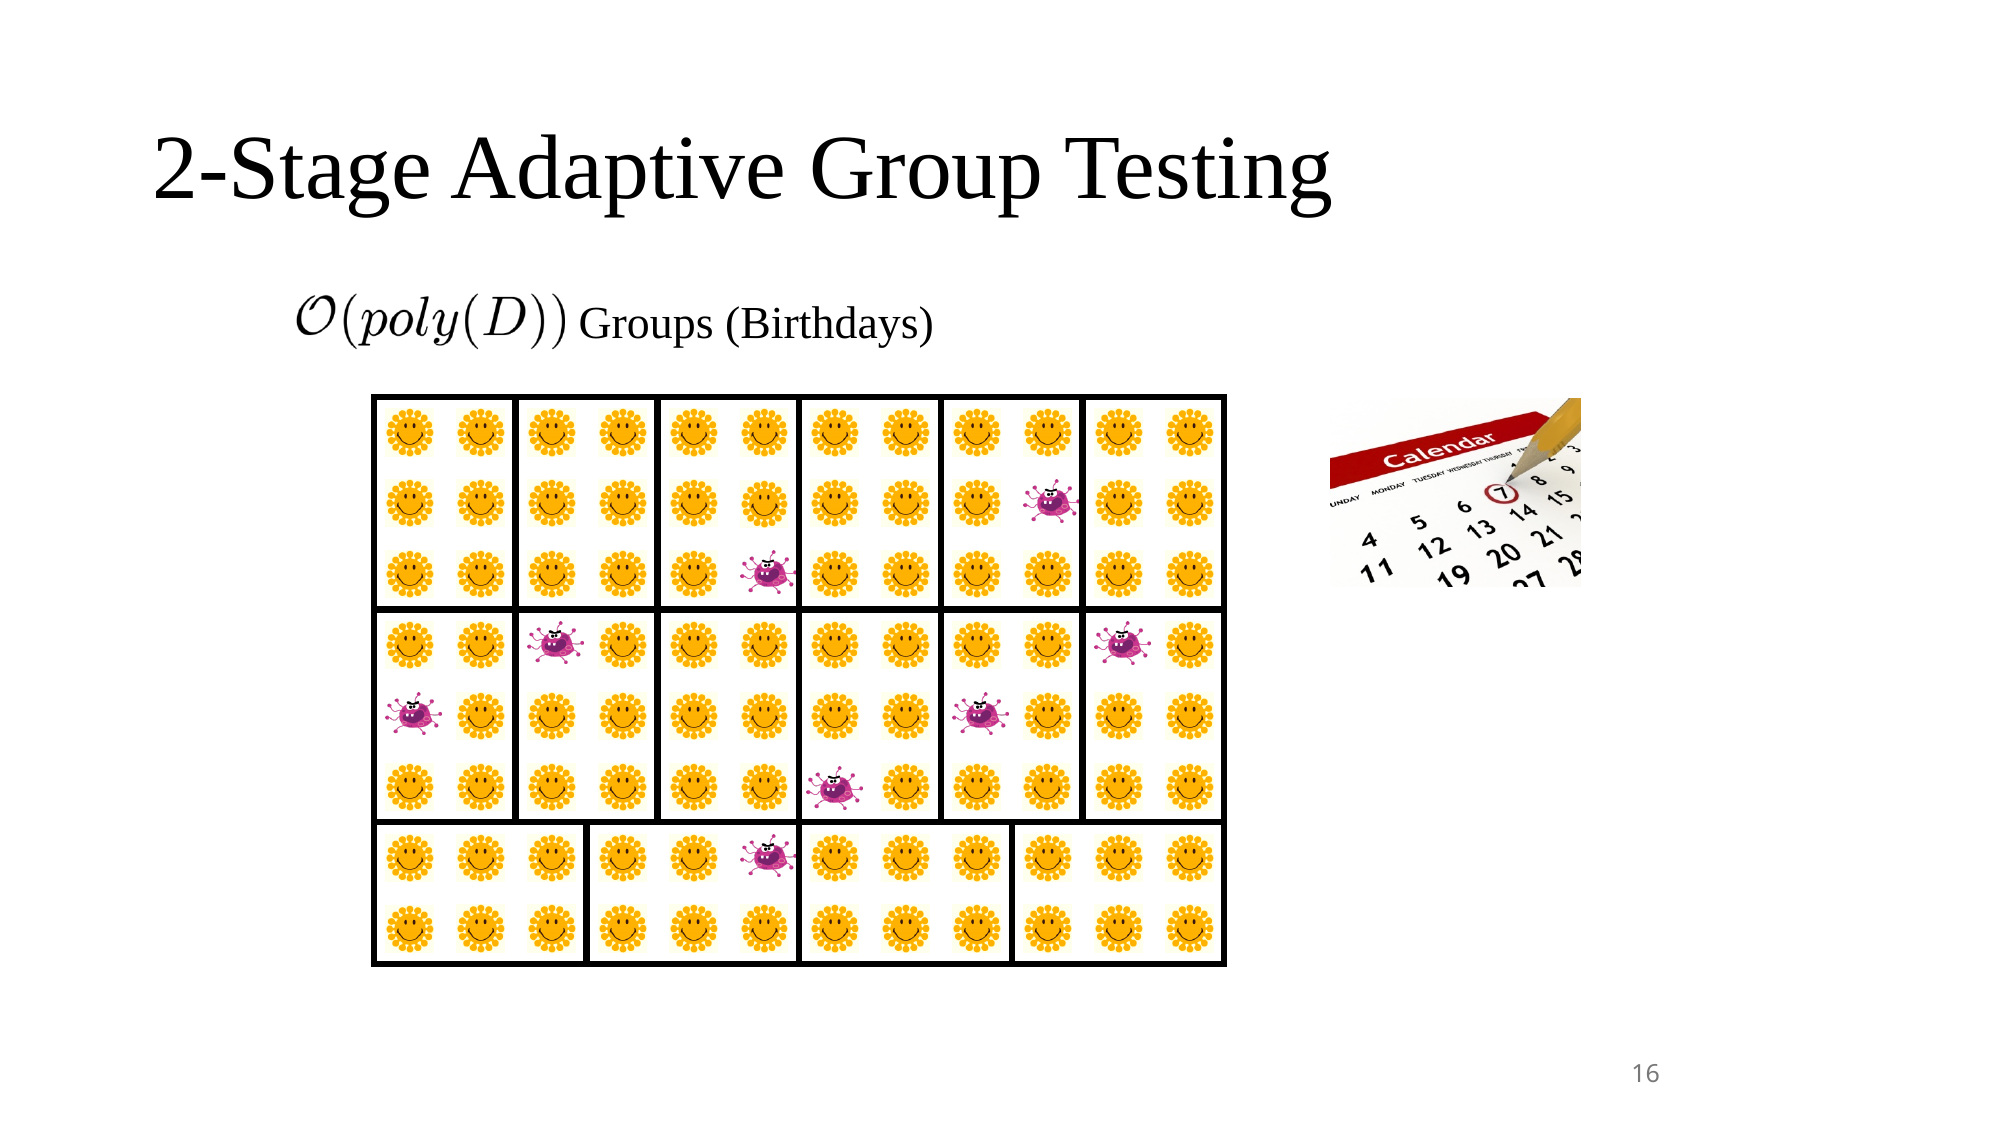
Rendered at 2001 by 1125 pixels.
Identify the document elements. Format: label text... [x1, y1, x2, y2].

picture [952, 550, 1002, 599]
picture [1093, 833, 1143, 882]
picture [668, 904, 718, 953]
picture [739, 904, 789, 953]
picture [810, 479, 860, 528]
picture [526, 479, 576, 528]
picture [597, 620, 647, 670]
picture [952, 620, 1002, 670]
picture [1093, 691, 1143, 741]
picture [1093, 904, 1143, 953]
picture [597, 479, 647, 528]
picture [1164, 904, 1214, 953]
picture [526, 620, 584, 665]
picture [385, 904, 435, 953]
picture [668, 833, 718, 882]
picture [810, 620, 860, 670]
picture [952, 904, 1002, 953]
picture [526, 550, 576, 599]
picture [881, 762, 931, 811]
picture [1164, 762, 1214, 811]
picture [881, 408, 931, 457]
picture [385, 550, 435, 599]
picture [1164, 833, 1214, 882]
text_box [517, 608, 659, 821]
picture [952, 762, 1002, 811]
text_box [514, 396, 656, 608]
picture [597, 408, 647, 457]
picture [285, 290, 567, 351]
picture [739, 691, 789, 741]
picture [1330, 398, 1582, 587]
picture [668, 620, 718, 670]
text_box [372, 821, 588, 966]
text_box [942, 608, 1084, 821]
picture [739, 479, 789, 528]
picture [1023, 550, 1072, 599]
picture [952, 408, 1002, 457]
picture [952, 691, 1010, 736]
picture [810, 691, 860, 741]
text_box [798, 396, 939, 608]
text_box [801, 608, 942, 821]
picture [1022, 762, 1072, 811]
text_box [659, 608, 801, 821]
text_box [372, 608, 517, 821]
picture [597, 550, 647, 599]
text_box [372, 396, 514, 608]
text_box [656, 396, 798, 608]
picture [1164, 691, 1214, 741]
picture [597, 762, 647, 811]
picture [456, 408, 505, 457]
picture [1023, 408, 1072, 457]
picture [1023, 691, 1072, 741]
picture [456, 833, 505, 882]
picture [385, 479, 435, 528]
picture [456, 904, 505, 953]
picture [526, 691, 576, 741]
text_box Groups (Birthdays) [563, 285, 961, 356]
picture [456, 691, 505, 741]
picture [1093, 762, 1143, 811]
slide_number 16 [1325, 1042, 1675, 1103]
picture [1093, 408, 1143, 457]
picture [597, 691, 647, 741]
picture [1023, 904, 1072, 953]
picture [385, 691, 443, 736]
picture [668, 762, 718, 811]
picture [739, 620, 789, 670]
picture [739, 762, 789, 812]
picture [1093, 550, 1143, 599]
picture [810, 833, 860, 882]
picture [952, 833, 1002, 882]
title 2-Stage Adaptive Group Testing [137, 59, 1863, 278]
text_box [939, 396, 1081, 608]
picture [668, 479, 718, 528]
picture [952, 479, 1002, 528]
picture [597, 904, 647, 953]
picture [456, 620, 505, 670]
picture [1093, 621, 1151, 665]
picture [668, 408, 718, 457]
picture [739, 833, 797, 878]
picture [668, 691, 718, 741]
picture [1164, 479, 1214, 528]
picture [597, 833, 647, 882]
picture [810, 904, 860, 953]
picture [456, 762, 505, 811]
picture [881, 550, 931, 599]
text_box [1081, 396, 1226, 608]
picture [385, 620, 435, 670]
picture [739, 550, 797, 594]
picture [1164, 620, 1214, 670]
picture [526, 833, 576, 882]
picture [456, 479, 505, 528]
picture [385, 762, 435, 811]
picture [881, 479, 931, 528]
picture [526, 904, 576, 953]
picture [739, 408, 789, 457]
picture [810, 408, 860, 457]
text_box [801, 821, 1013, 966]
picture [385, 408, 435, 457]
text_box [1084, 608, 1226, 821]
picture [1164, 408, 1214, 457]
picture [1093, 479, 1143, 528]
picture [881, 833, 931, 882]
picture [806, 766, 864, 810]
picture [456, 550, 505, 599]
picture [1164, 550, 1214, 599]
picture [668, 550, 718, 599]
picture [881, 691, 931, 741]
picture [526, 762, 576, 811]
picture [385, 833, 435, 882]
picture [881, 620, 931, 670]
picture [526, 408, 576, 457]
picture [1023, 833, 1072, 882]
text_box [588, 821, 801, 966]
picture [810, 550, 860, 599]
picture [881, 904, 931, 953]
text_box [1013, 821, 1226, 966]
picture [1023, 620, 1072, 670]
picture [1023, 479, 1080, 523]
